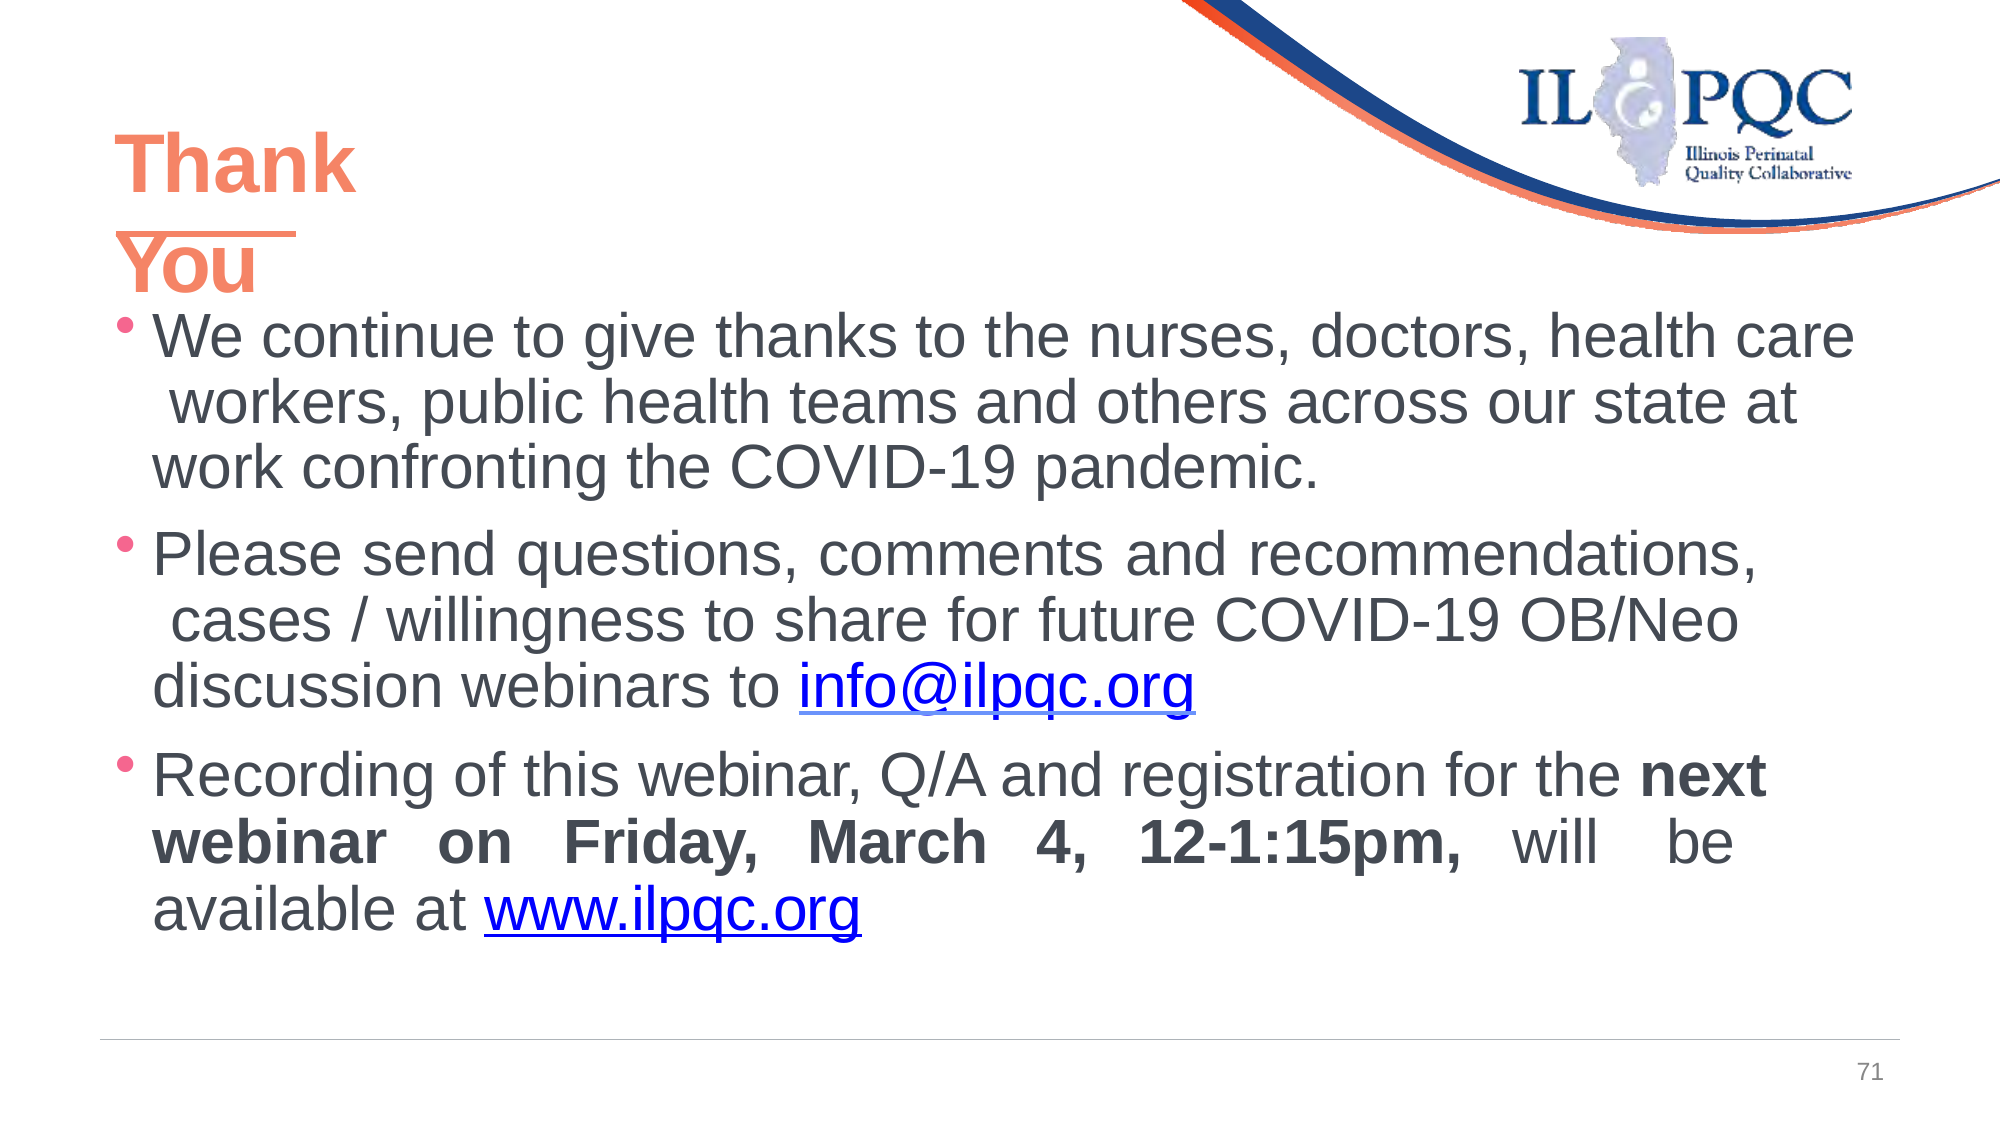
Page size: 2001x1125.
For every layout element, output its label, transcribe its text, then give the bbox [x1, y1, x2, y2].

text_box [1179, 0, 2000, 235]
text_box We continue to give thanks to the nurses, doctors, health care workers, public health teams and others across our state at work confronting the COVID-19 pandemic. Please send questions, comments and recommendations, cases / willingness to share for future COVID-19 OB/Neo discussion webinars to info@ilpqc.org Recording of this webinar, Q/A and registration for the next webinar on Friday, March 4, 12-1:15pm, will be available at www.ilpqc.org [112, 294, 1860, 943]
title Thank You [112, 106, 519, 294]
slide_number 71 [1850, 1055, 1894, 1125]
